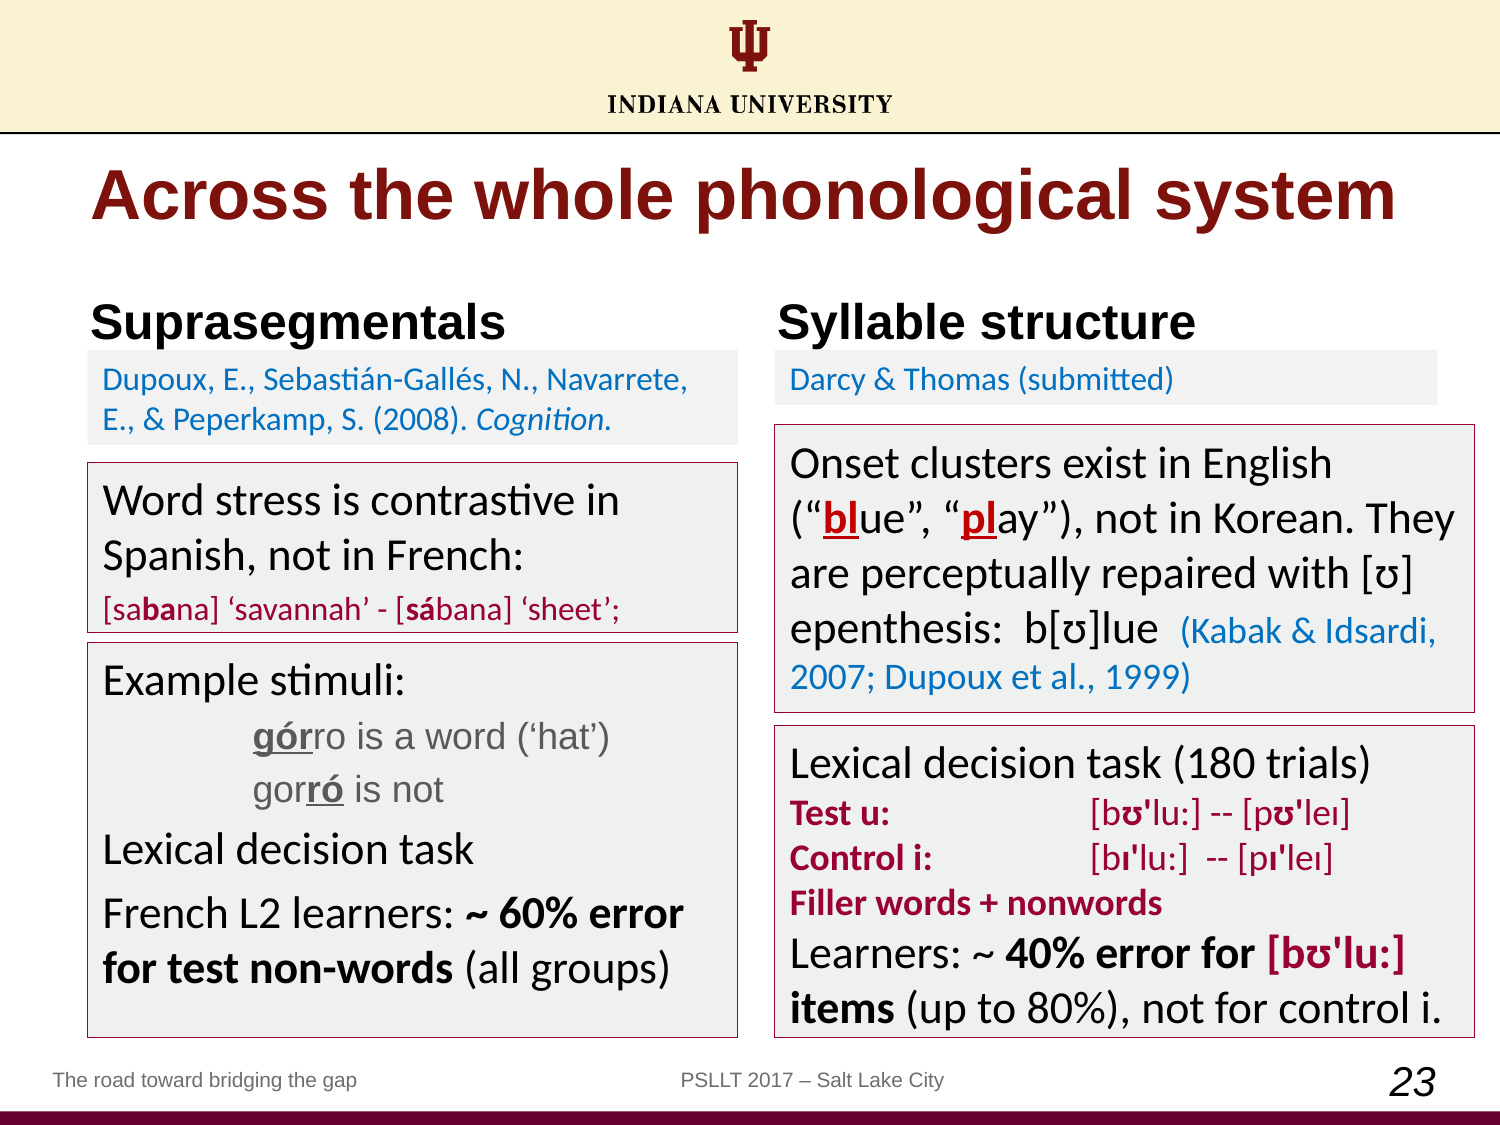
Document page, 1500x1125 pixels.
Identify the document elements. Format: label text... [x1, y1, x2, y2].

list Syllable structure [761, 251, 1425, 357]
text_box Example stimuli: górro is a word (‘hat’) gorró is not Lexical decision task French L2 learners: ~ 60% error for test non-words (all groups) [87, 642, 738, 1038]
text_box Onset clusters exist in English (“blue”, “play”), not in Korean. They are perceptually repaired with [ʊ] epenthesis: b[ʊ]lue (Kabak & Idsardi, 2007; Dupoux et al., 1999) [774, 424, 1475, 713]
list Lexical decision task (180 trials) Test u: [bʊ'lu:] -- [pʊ'leɪ] Control i: [bɪ'lu:] -- [pɪ'leɪ] Filler words + nonwords Learners: ~ 40% error for [bʊ'lu:] items (up to 80%), not for control i. [774, 725, 1475, 1038]
text_box Dupoux, E., Sebastián-Gallés, N., Navarrete, E., & Peperkamp, S. (2008). Cognition. [87, 349, 738, 445]
text_box Word stress is contrastive in Spanish, not in French: [sabana] ‘savannah’ - [sábana] ‘sheet’; [87, 462, 738, 633]
list Suprasegmentals [75, 251, 738, 357]
picture [608, 20, 892, 113]
text_box Darcy & Thomas (submitted) [774, 349, 1438, 405]
title Across the whole phonological system [75, 125, 1425, 258]
